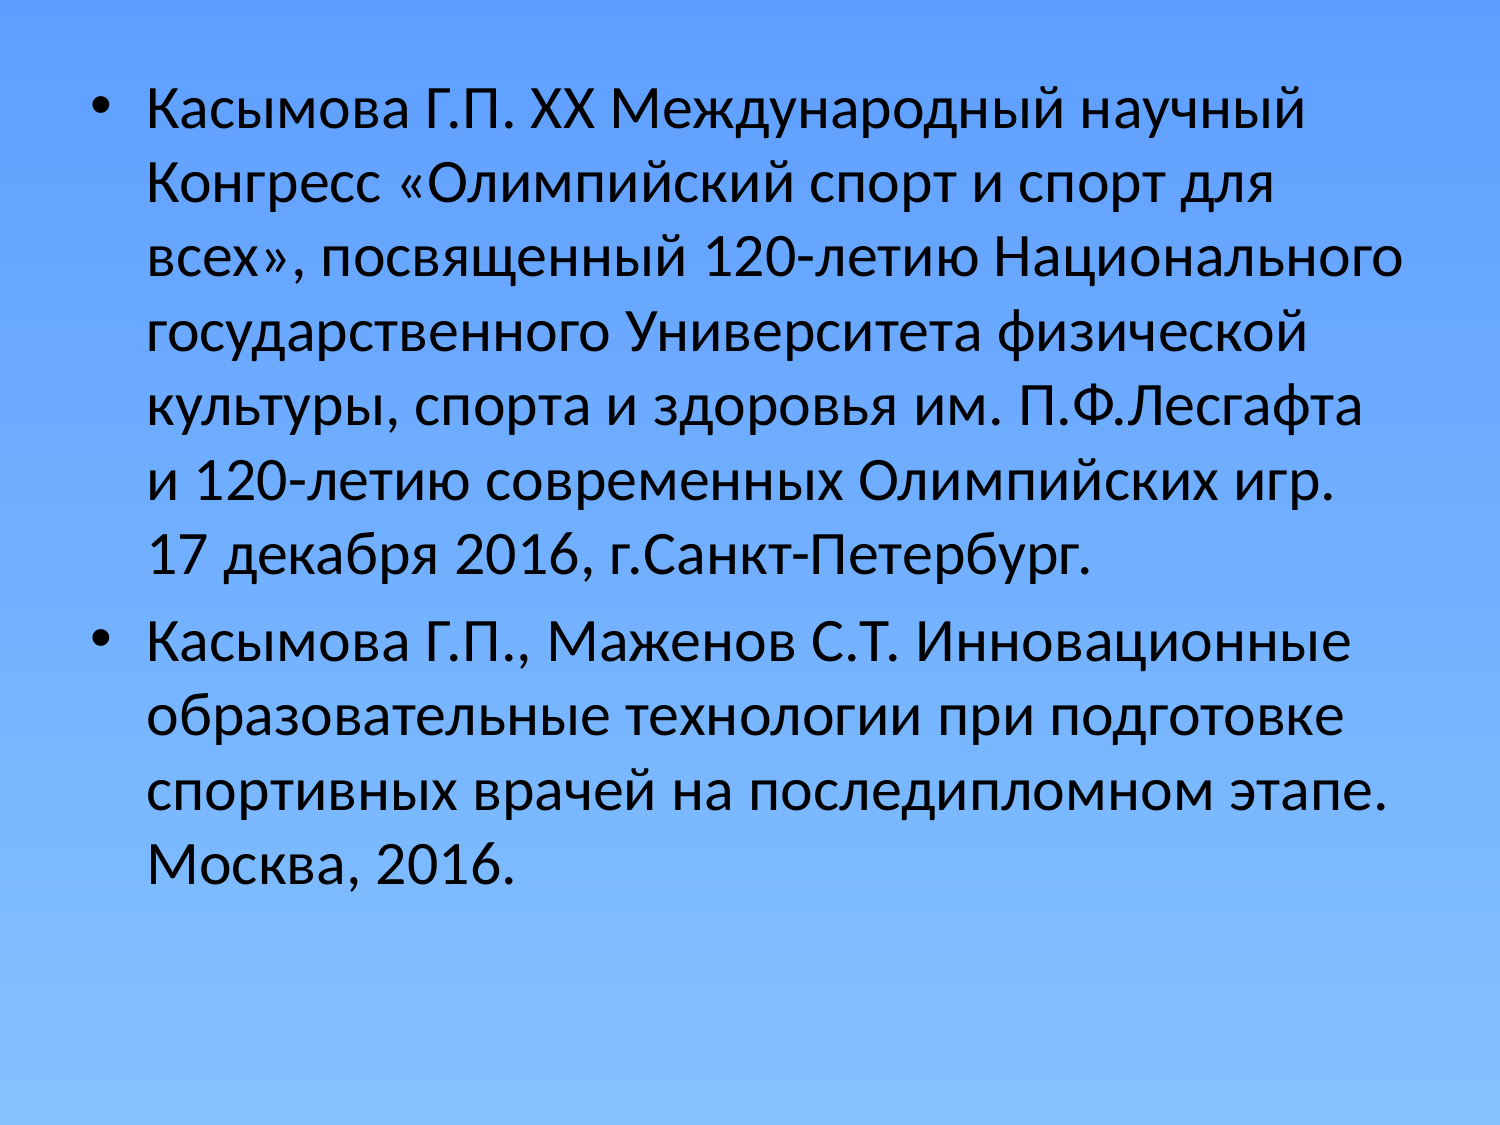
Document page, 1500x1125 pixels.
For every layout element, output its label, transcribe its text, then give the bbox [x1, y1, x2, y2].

list Касымова Г.П. XX Международный научный Конгресс «Олимпийский спорт и спорт для всех», посвященный 120-летию Национального государственного Университета физической культуры, спорта и здоровья им. П.Ф.Лесгафта и 120-летию современных Олимпийских игр. 17 декабря 2016, г.Санкт-Петербург. Касымова Г.П., Маженов С.Т. Инновационные образовательные технологии при подготовке спортивных врачей на последипломном этапе. Москва, 2016. [75, 58, 1425, 1005]
